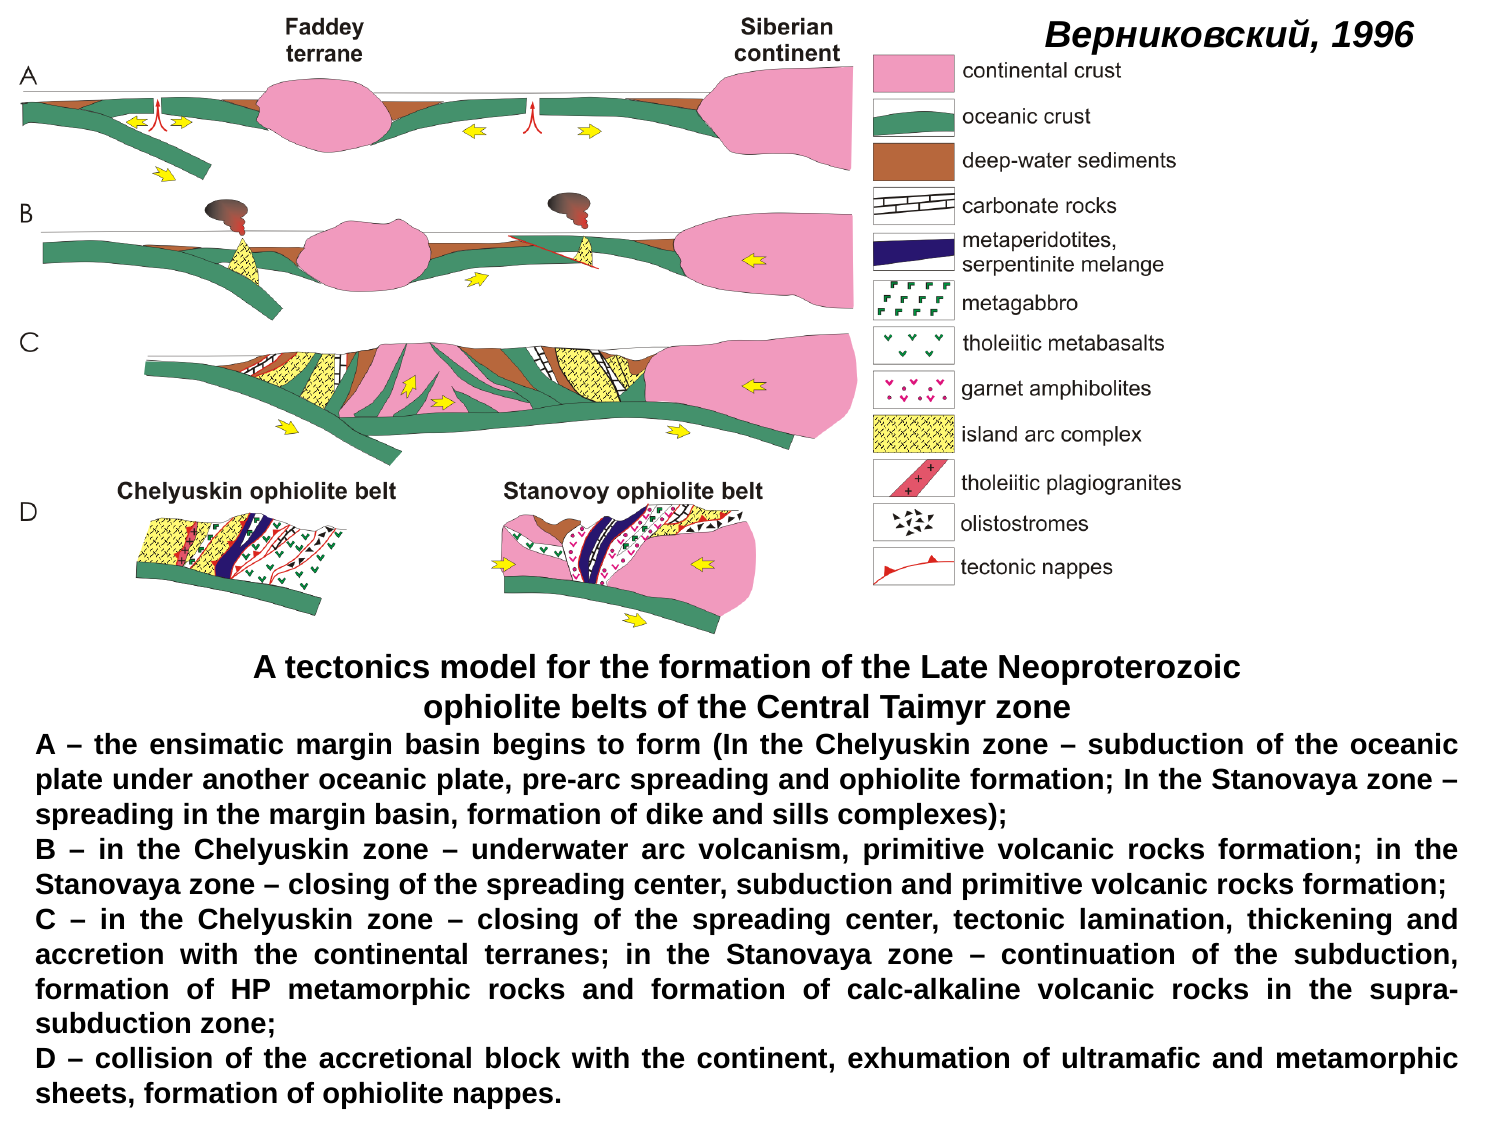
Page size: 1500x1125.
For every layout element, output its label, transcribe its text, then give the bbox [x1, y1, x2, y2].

picture [12, 0, 1245, 643]
text_box Верниковский, 1996 [1247, 2, 1430, 63]
text_box A tectonics model for the formation of the Late Neoproterozoic ophiolite belts of the Central Taimyr zone A – the ensimatic margin basin begins to form (In the Chelyuskin zone – subduction of the oceanic plate under another oceanic plate, pre-arc spreading and ophiolite formation; In the Stanovaya zone – spreading in the margin basin, formation of dike and sills complexes); B – in the Chelyuskin zone – underwater arc volcanism, primitive volcanic rocks formation; in the Stanovaya zone – closing of the spreading center, subduction and primitive volcanic rocks formation; C – in the Chelyuskin zone – closing of the spreading center, tectonic lamination, thickening and accretion with the continental terranes; in the Stanovaya zone – continuation of the subduction, formation of HP metamorphic rocks and formation of calc-alkaline volcanic rocks in the supra-subduction zone; D – collision of the accretional block with the continent, exhumation of ultramafic and metamorphic sheets, formation of ophiolite nappes. [20, 637, 1475, 1118]
